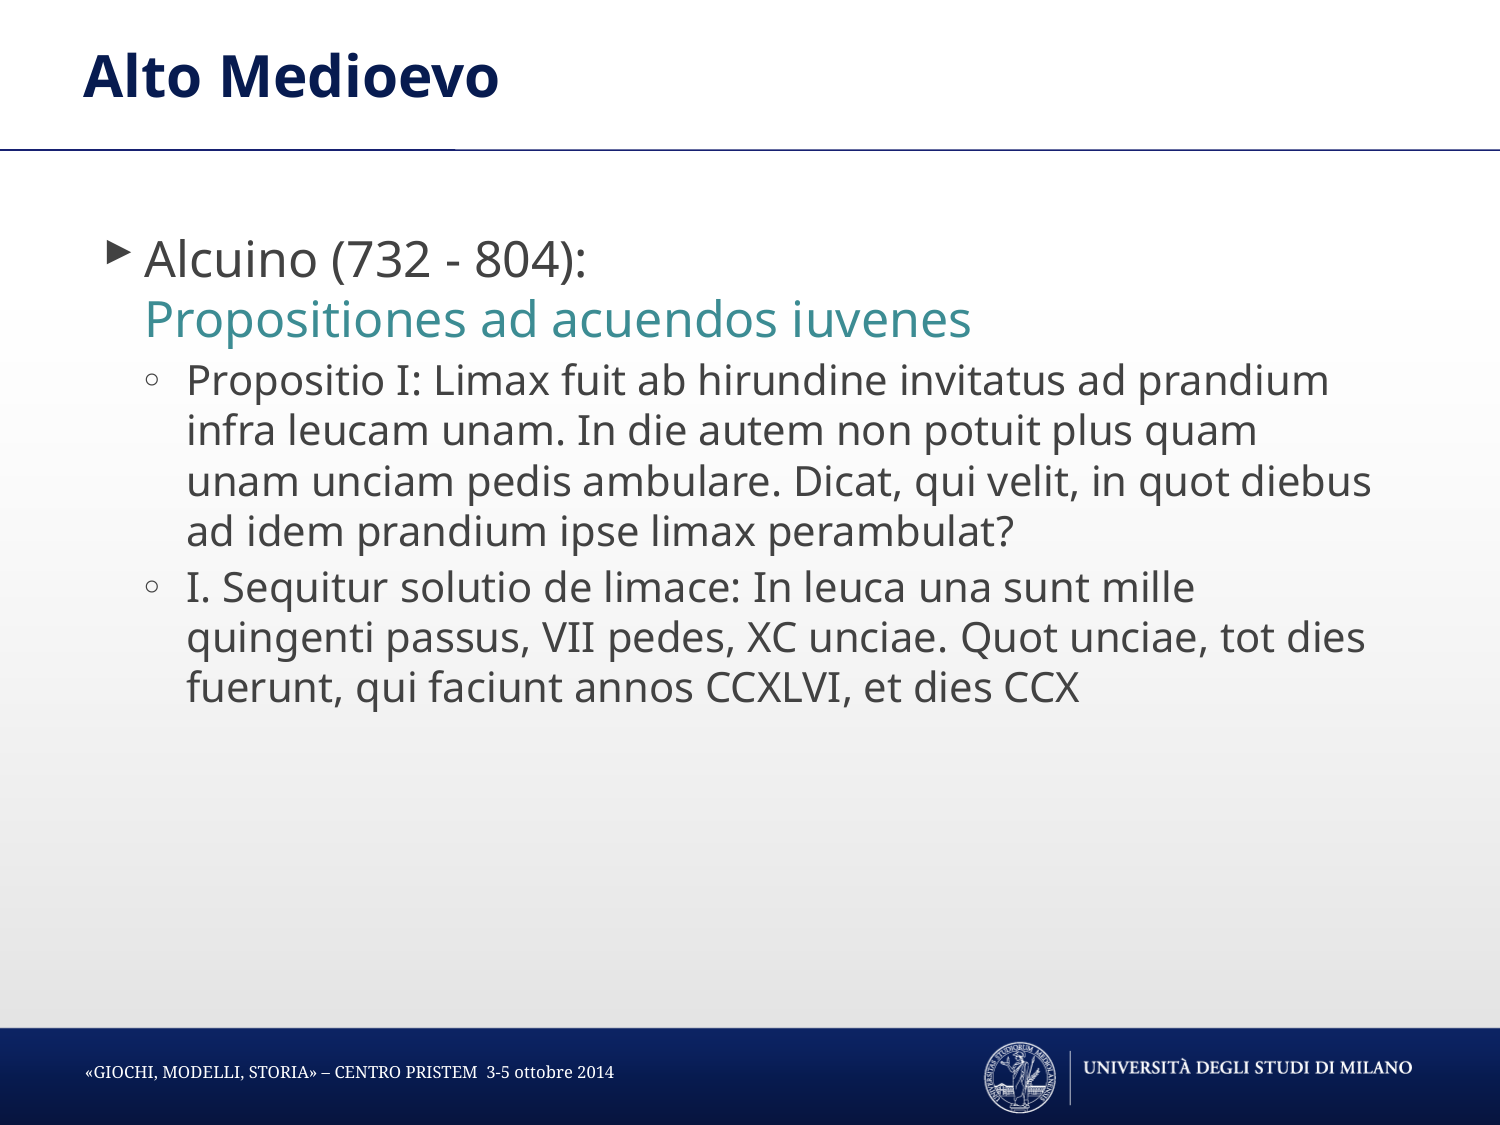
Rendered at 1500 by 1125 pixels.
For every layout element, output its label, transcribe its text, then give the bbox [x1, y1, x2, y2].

title Alto Medioevo [68, 0, 1344, 148]
picture [0, 0, 1500, 149]
list Alcuino (732 - 804): Propositiones ad acuendos iuvenes Propositio I: Limax fuit ab hirundine invitatus ad prandium infra leucam unam. In die autem non potuit plus quam unam unciam pedis ambulare. Dicat, qui velit, in quot diebus ad idem prandium ipse limax perambulat? I. Sequitur solutio de limace: In leuca una sunt mille quingenti passus, VII pedes, XC unciae. Quot unciae, tot dies fuerunt, qui faciunt annos CCXLVI, et dies CCX [69, 219, 1395, 895]
picture [0, 151, 1500, 1125]
